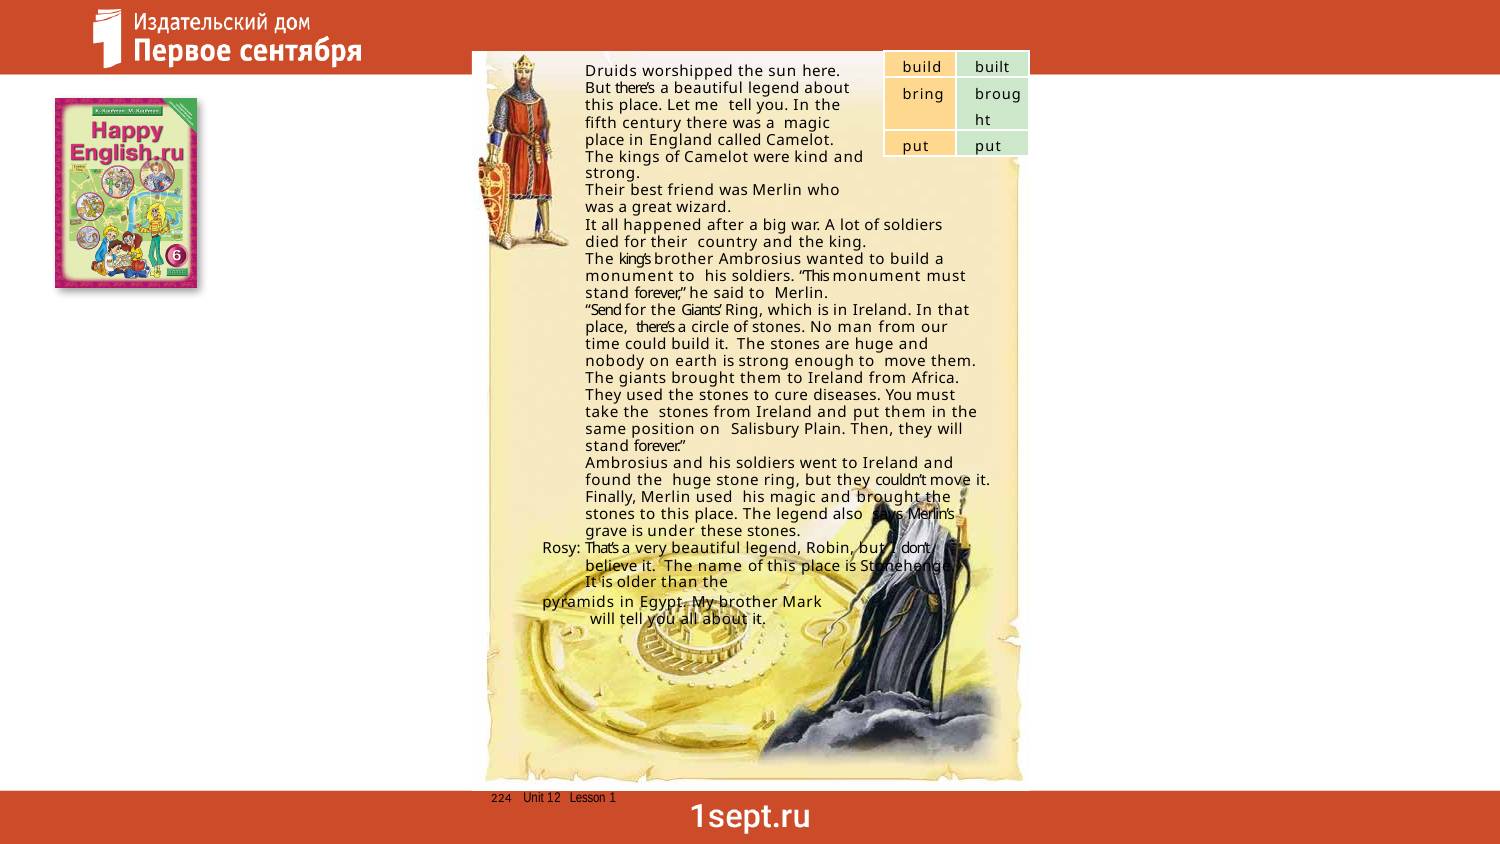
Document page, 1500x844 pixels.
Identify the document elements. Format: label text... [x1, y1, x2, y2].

text_box Druids worshipped the sun here. But there’s a beautiful legend about this place. Let me tell you. In the fifth century there was a magic place in England called Camelot. The kings of Camelot were kind and strong. Their best friend was Merlin who was a great wizard. It all happened after a big war. A lot of soldiers died for their country and the king. The king’s brother Ambrosius wanted to build a monument to his soldiers. “This monument must stand forever,” he said to Merlin. “Send for the Giants’ Ring, which is in Ireland. In that place, there’s a circle of stones. No man from our time could build it. The stones are huge and nobody on earth is strong enough to move them. The giants brought them to Ireland from Africa. They used the stones to cure diseases. You must take the stones from Ireland and put them in the same position on Salisbury Plain. Then, they will stand forever.” Ambrosius and his soldiers went to Ireland and found the huge stone ring, but they couldn’t move it. Finally, Merlin used his magic and brought the stones to this place. The legend also says Merlin’s grave is under these stones. Rosy: That’s a very beautiful legend, Robin, but I don’t believe it. The name of this place is Stonehenge. It is older than the pyramids in Egypt. My brother Mark will tell you all about it. [541, 60, 993, 628]
table_cell put [885, 131, 955, 155]
table_header built [957, 52, 1028, 76]
picture [0, 0, 1500, 844]
table_cell bring [885, 78, 955, 129]
table_cell brought [957, 78, 1028, 129]
table_header build [885, 52, 955, 76]
text_box 224 Unit 12 Lesson 1 [489, 787, 623, 806]
table_cell put [957, 131, 1028, 155]
text_box [471, 51, 1030, 791]
